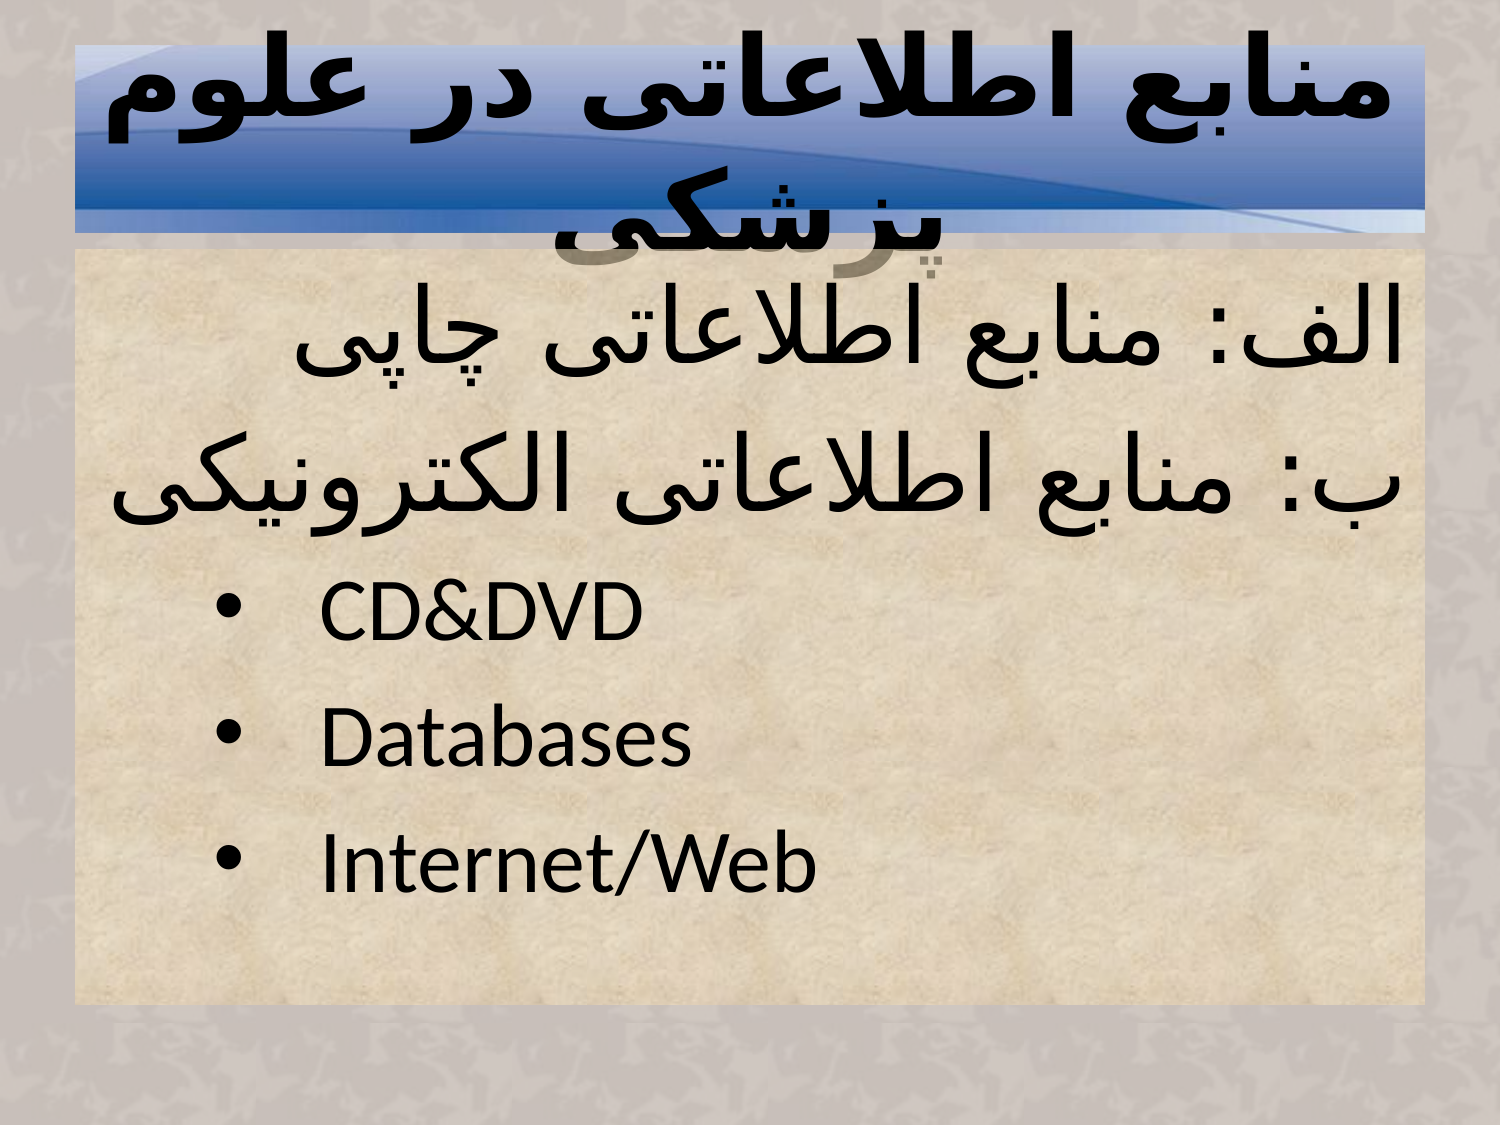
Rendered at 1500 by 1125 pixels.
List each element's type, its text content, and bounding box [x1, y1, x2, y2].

title منابع اطلاعاتی در علوم پزشکی [75, 45, 1425, 233]
list الف: منابع اطلاعاتی چاپی ب: منابع اطلاعاتی الکترونیکی CD&DVD Databases Internet/Web [75, 249, 1425, 1005]
